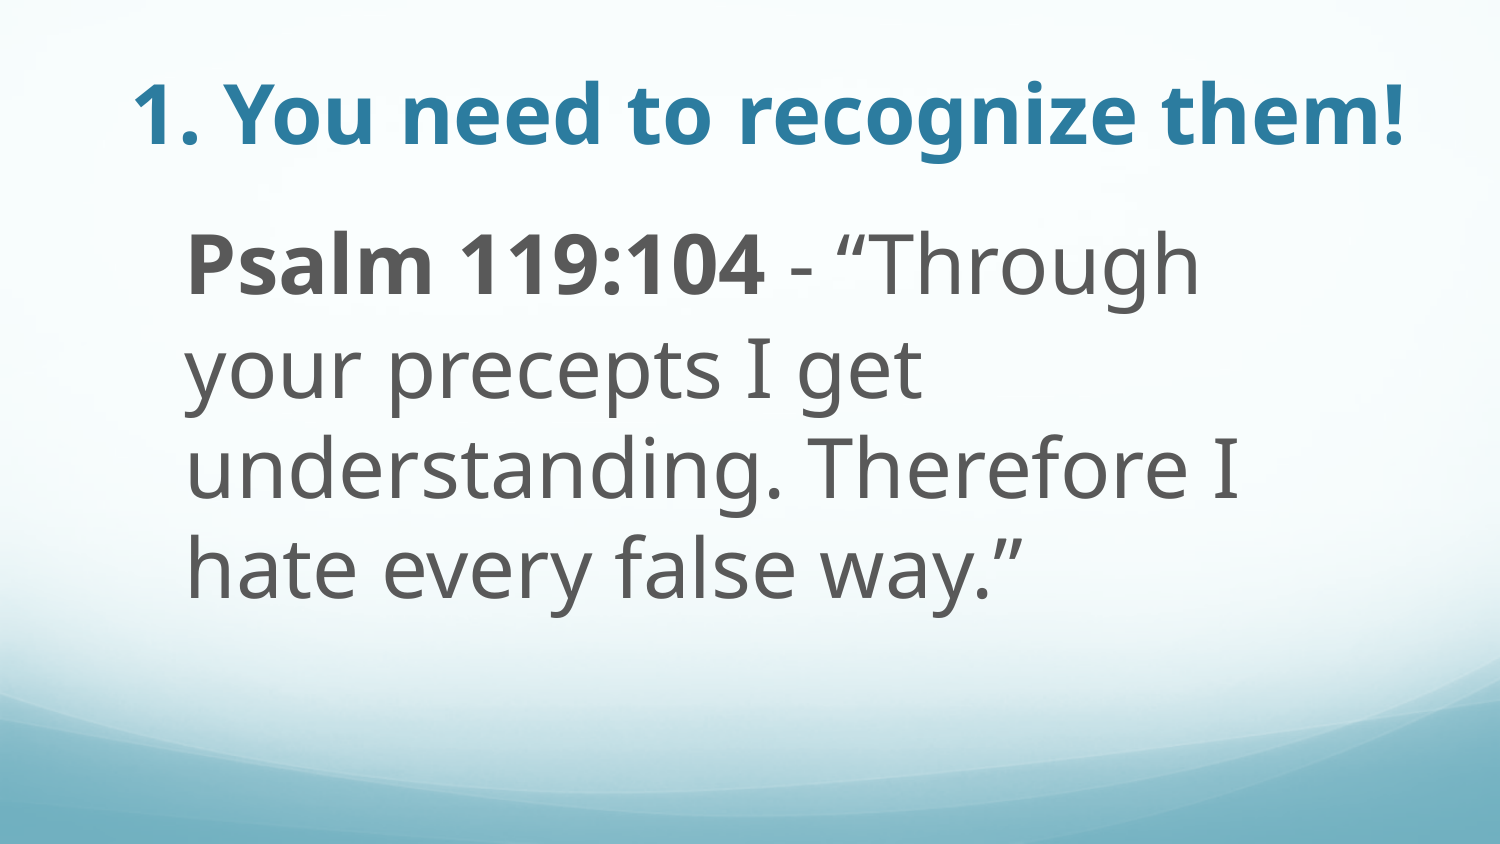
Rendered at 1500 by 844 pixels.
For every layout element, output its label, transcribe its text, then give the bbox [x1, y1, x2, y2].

list Psalm 119:104 - “Through your precepts I get understanding. Therefore I hate every false way.” [112, 187, 1388, 779]
title 1. You need to recognize them! [37, 28, 1500, 169]
